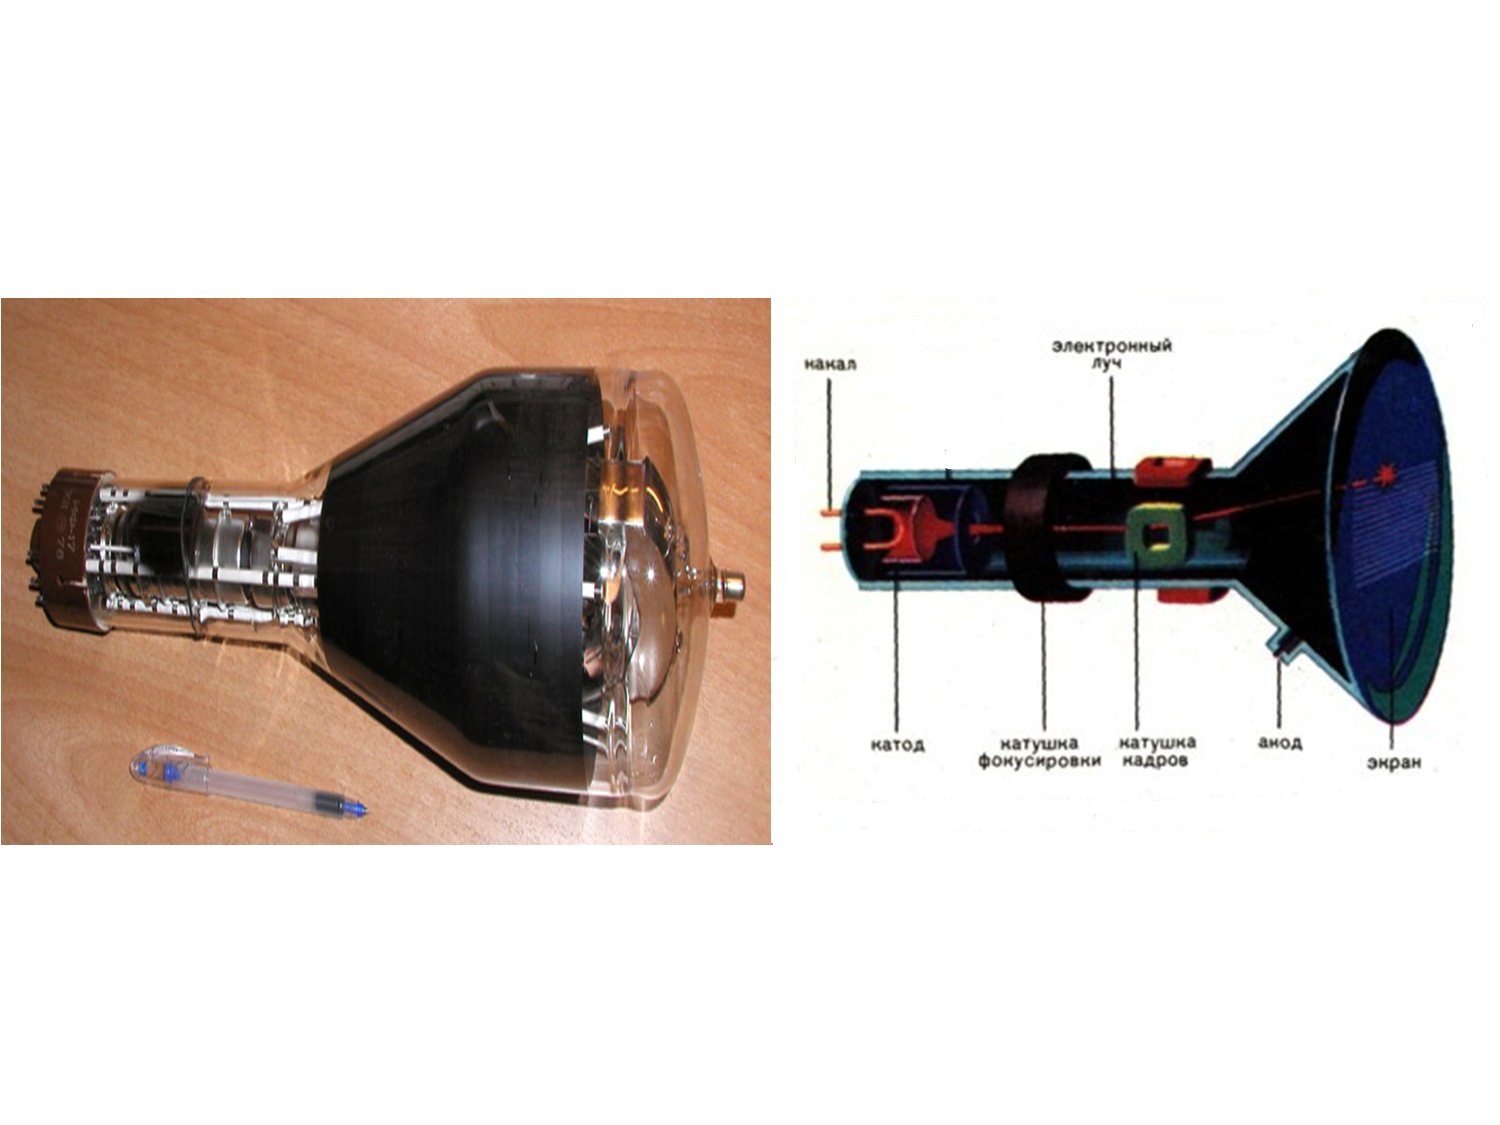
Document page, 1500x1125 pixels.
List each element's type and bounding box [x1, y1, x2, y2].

picture [0, 278, 1500, 847]
